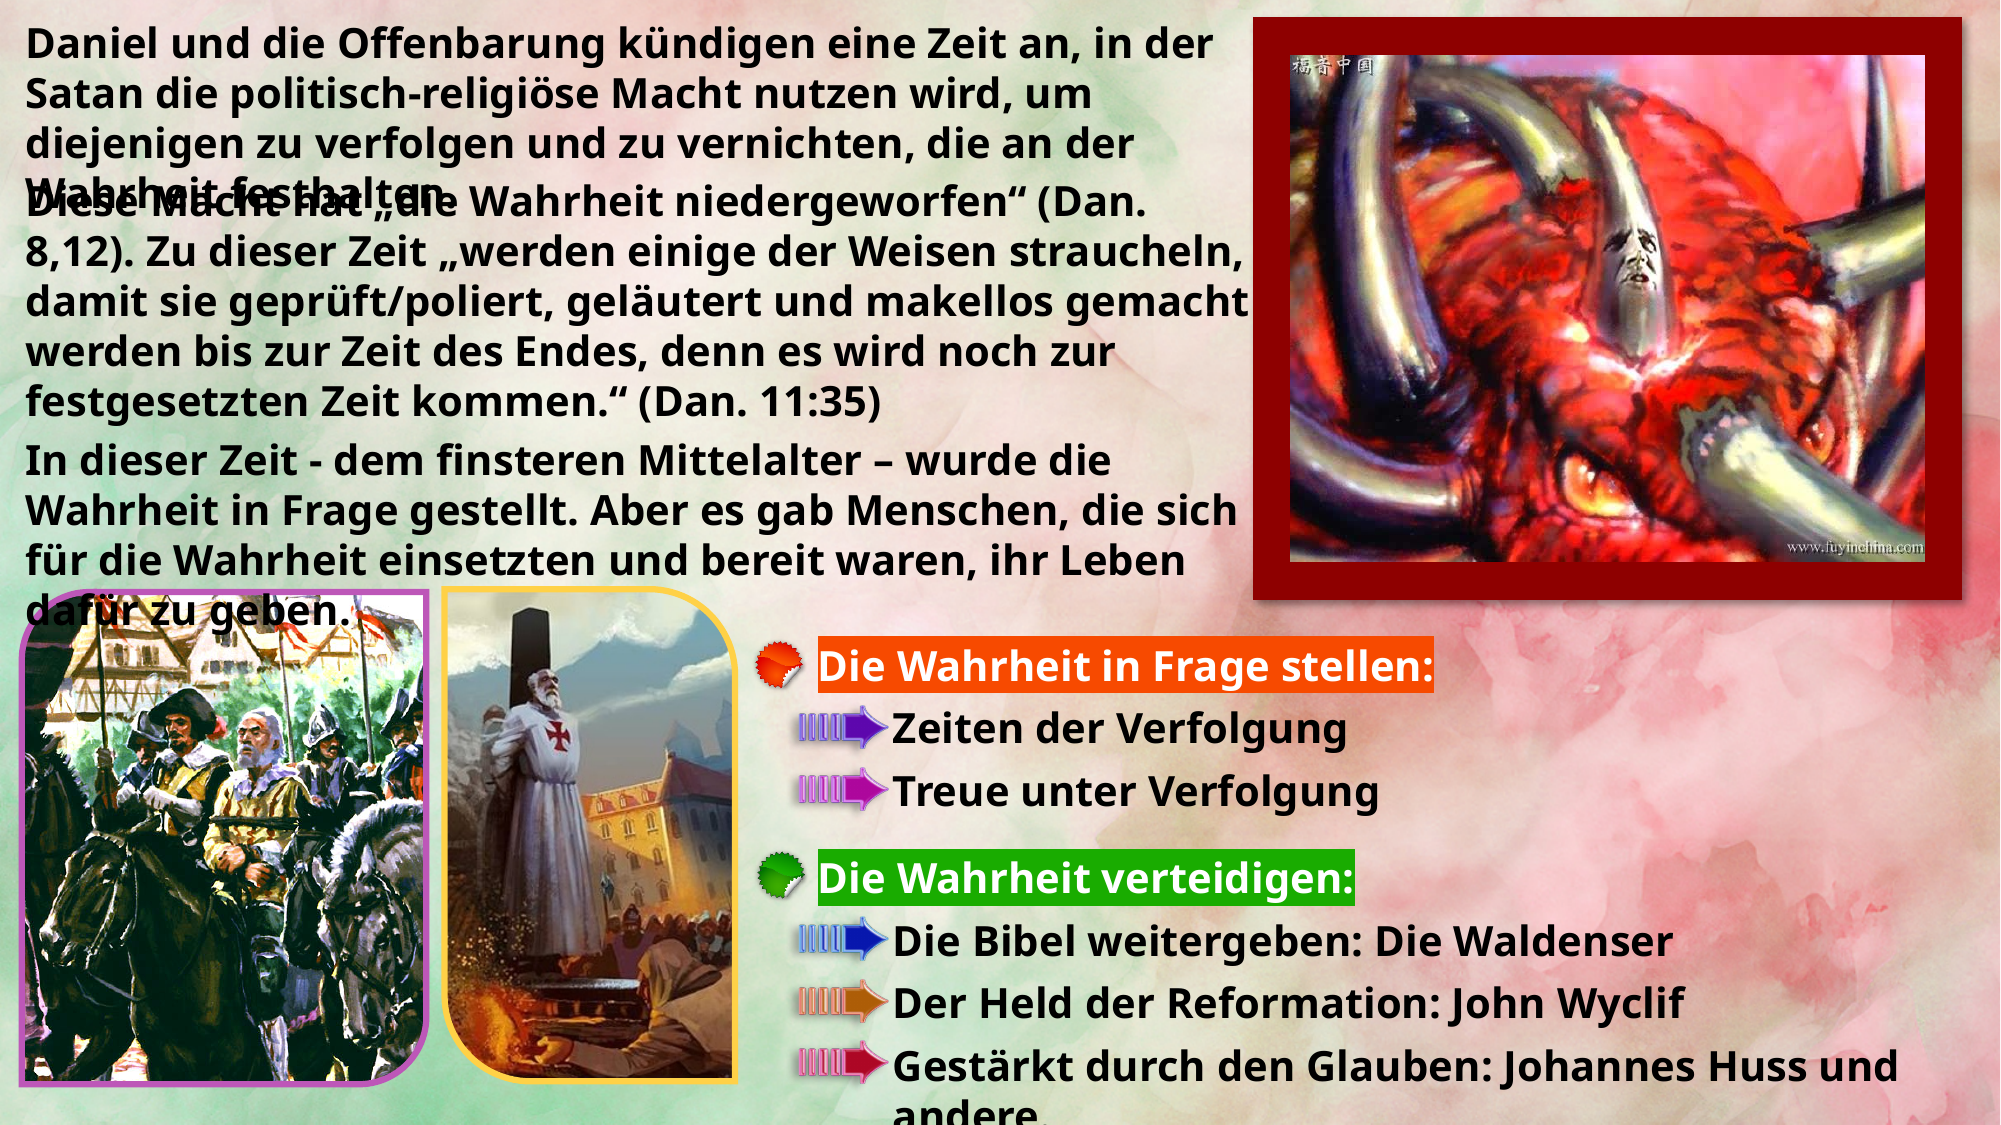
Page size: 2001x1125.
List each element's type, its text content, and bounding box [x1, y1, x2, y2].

picture [1289, 54, 1926, 563]
text_box Diese Macht hat „die Wahrheit niedergeworfen“ (Dan. 8,12). Zu dieser Zeit „werden einige der Weisen straucheln, damit sie geprüft/poliert, geläutert und makellos gemacht werden bis zur Zeit des Endes, denn es wird noch zur festgesetzten Zeit kommen.“ (Dan. 11:35) [10, 167, 1274, 433]
text_box Daniel und die Offenbarung kündigen eine Zeit an, in der Satan die politisch-religiöse Macht nutzen wird, um diejenigen zu verfolgen und zu vernichten, die an der Wahrheit festhalten. [10, 9, 1274, 167]
text_box Die Wahrheit in Frage stellen: Zeiten der Verfolgung Treue unter Verfolgung Die Wahrheit verteidigen: Die Bibel weitergeben: Die Waldenser Der Held der Reformation: John Wyclif Gestärkt durch den Glauben: Johannes Huss und andere. [803, 632, 1997, 1125]
picture [0, 0, 2001, 1125]
text_box In dieser Zeit - dem finsteren Mittelalter – wurde die Wahrheit in Frage gestellt. Aber es gab Menschen, die sich für die Wahrheit einsetzten und bereit waren, ihr Leben dafür zu geben. [10, 433, 1255, 642]
